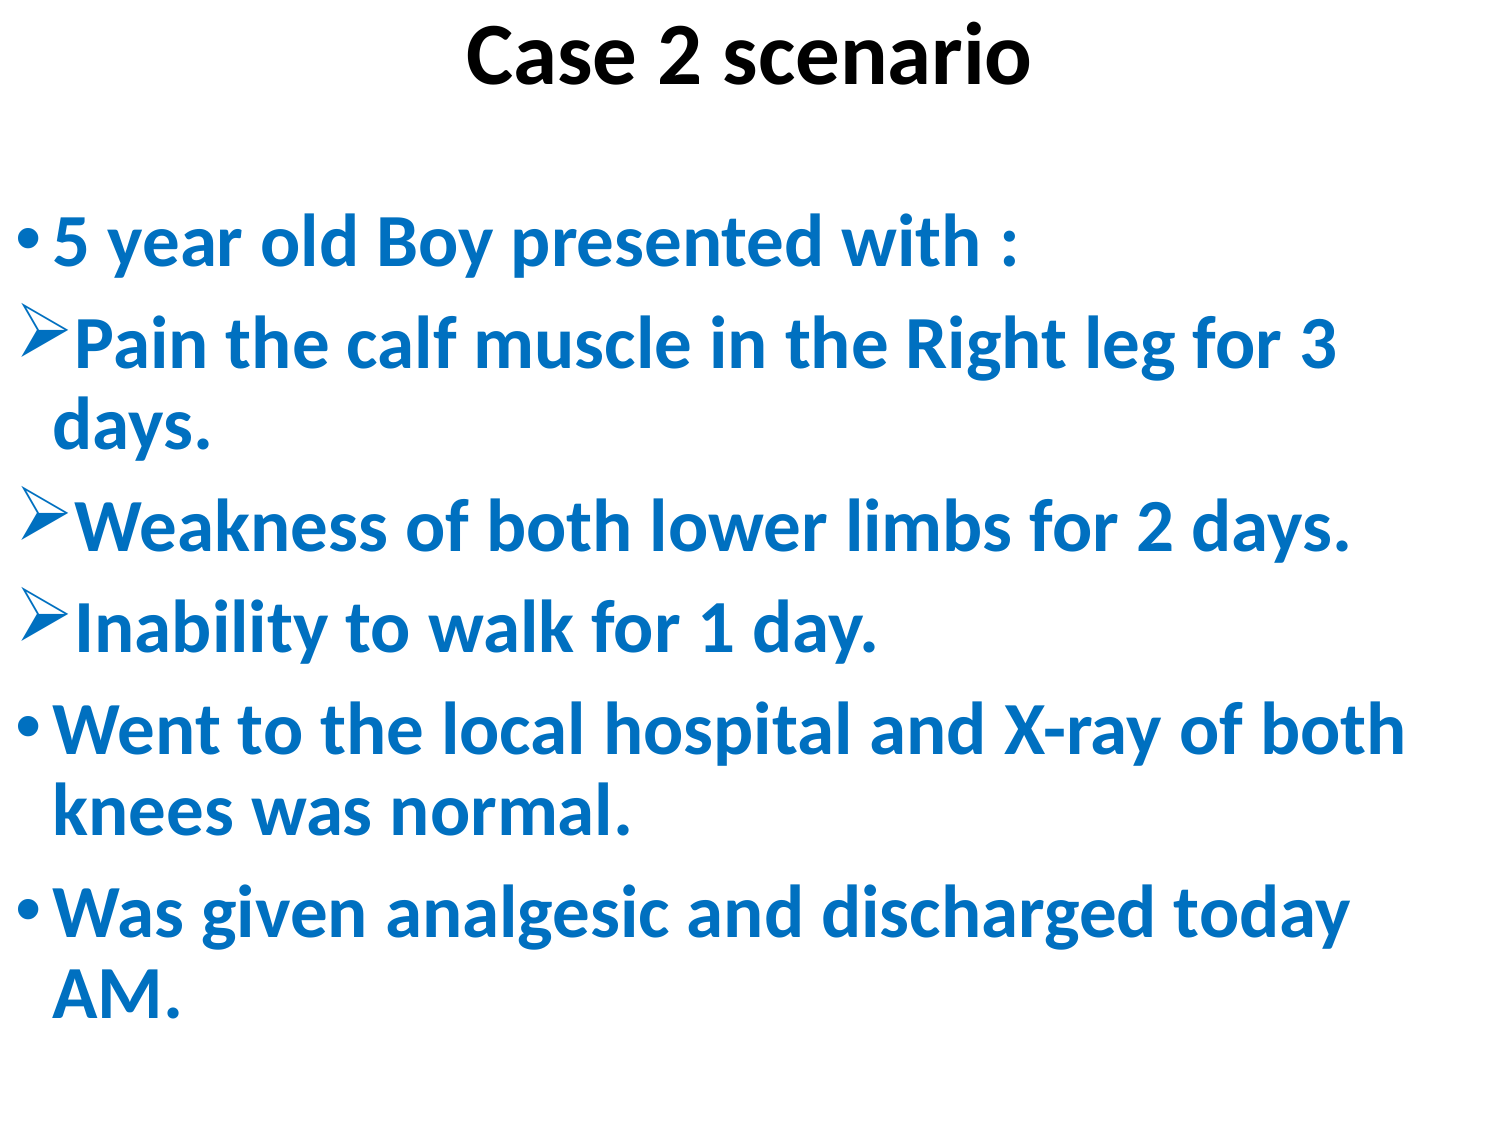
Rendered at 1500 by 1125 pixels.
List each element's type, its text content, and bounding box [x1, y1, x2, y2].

title Case 2 scenario [0, 0, 1500, 111]
list 5 year old Boy presented with : Pain the calf muscle in the Right leg for 3 days. Weakness of both lower limbs for 2 days. Inability to walk for 1 day. Went to the local hospital and X-ray of both knees was normal. Was given analgesic and discharged today AM. [0, 111, 1500, 1125]
